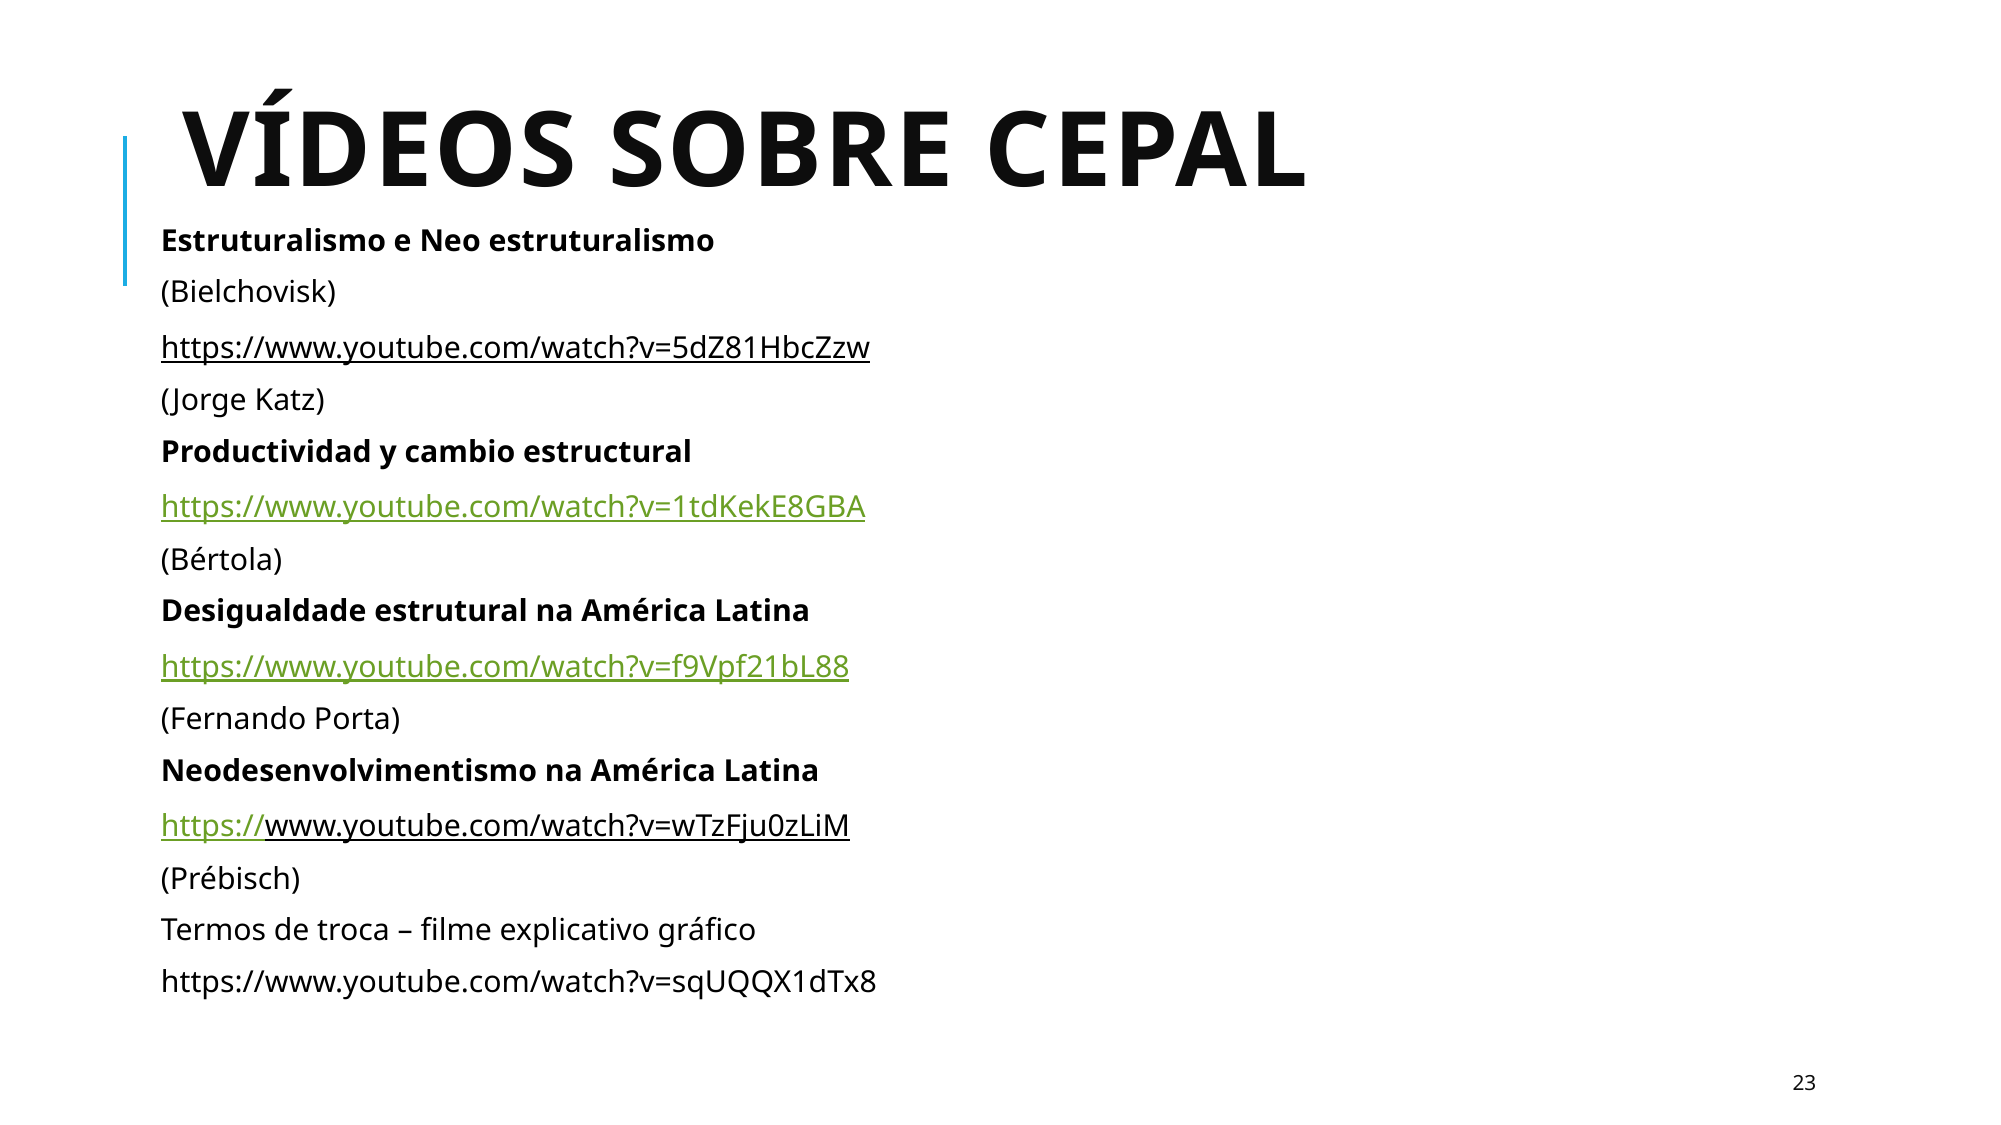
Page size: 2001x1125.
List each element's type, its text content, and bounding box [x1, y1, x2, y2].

title Vídeos sobre CEPAL [168, 96, 1763, 217]
list Estruturalismo e Neo estruturalismo (Bielchovisk) https://www.youtube.com/watch?v=5dZ81HbcZzw (Jorge Katz) Productividad y cambio estructural https://www.youtube.com/watch?v=1tdKekE8GBA (Bértola) Desigualdade estrutural na América Latina https://www.youtube.com/watch?v=f9Vpf21bL88 (Fernando Porta) Neodesenvolvimentismo na América Latina https://www.youtube.com/watch?v=wTzFju0zLiM (Prébisch) Termos de troca – filme explicativo gráfico https://www.youtube.com/watch?v=sqUQQX1dTx8 [137, 217, 1863, 1014]
slide_number 23 [1777, 1061, 1938, 1107]
